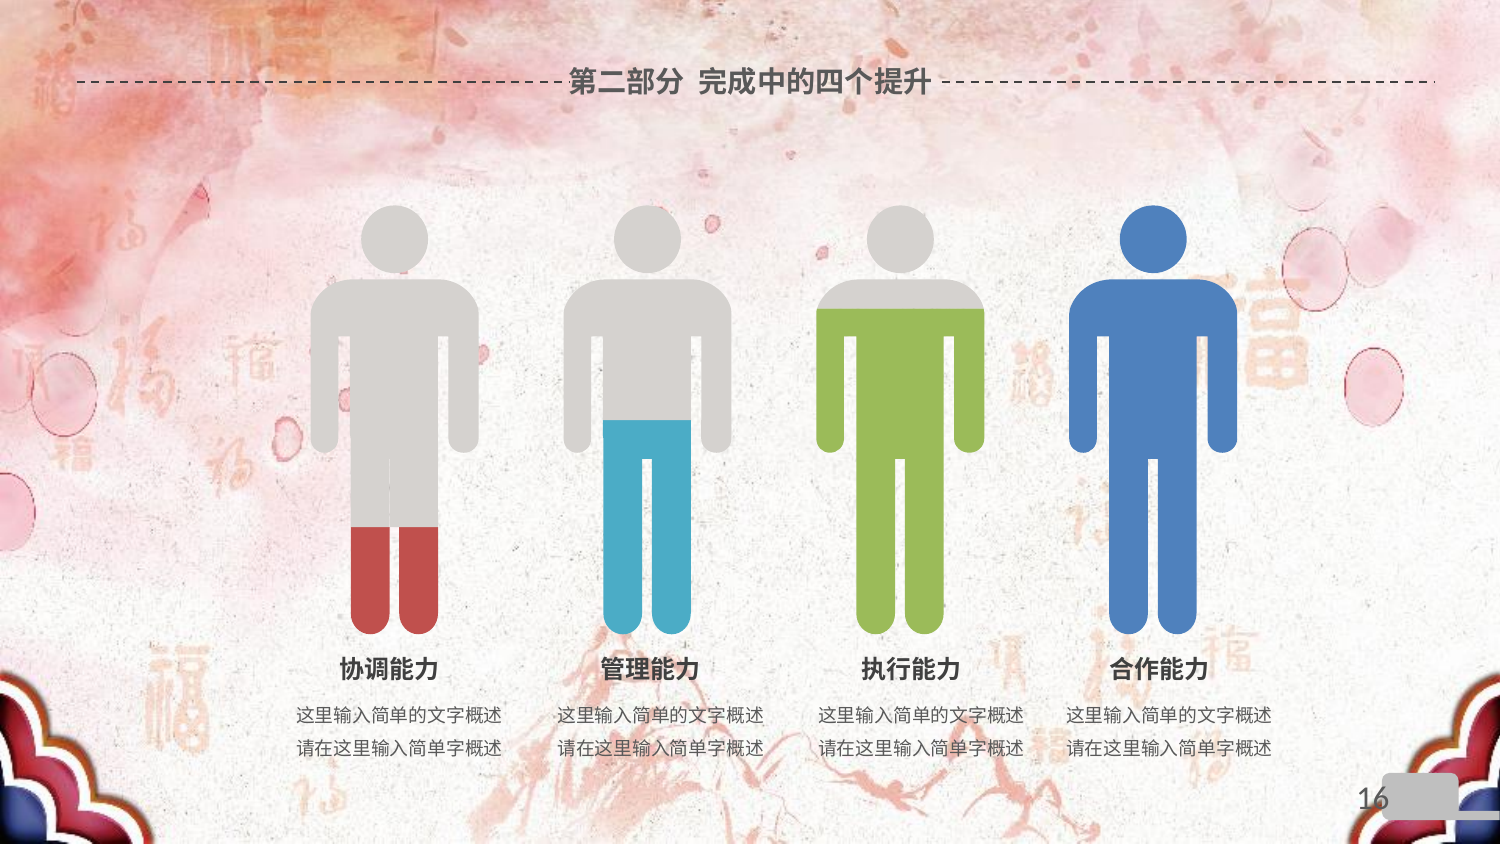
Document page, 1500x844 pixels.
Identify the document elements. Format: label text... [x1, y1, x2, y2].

picture [1376, 797, 1381, 807]
text_box 协调能力 [324, 646, 455, 684]
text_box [563, 205, 732, 635]
text_box 执行能力 [846, 646, 977, 684]
text_box 这里输入简单的文字概述请在这里输入简单字概述 [797, 684, 1045, 767]
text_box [816, 205, 985, 635]
title 第二部分 完成中的四个提升 [18, 52, 1483, 110]
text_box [310, 205, 479, 635]
text_box 这里输入简单的文字概述请在这里输入简单字概述 [536, 684, 785, 767]
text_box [1068, 205, 1238, 635]
picture [0, 0, 1500, 844]
text_box 合作能力 [1094, 646, 1225, 684]
text_box 这里输入简单的文字概述请在这里输入简单字概述 [275, 684, 524, 767]
text_box 管理能力 [585, 646, 716, 684]
text_box 这里输入简单的文字概述请在这里输入简单字概述 [1045, 684, 1294, 767]
